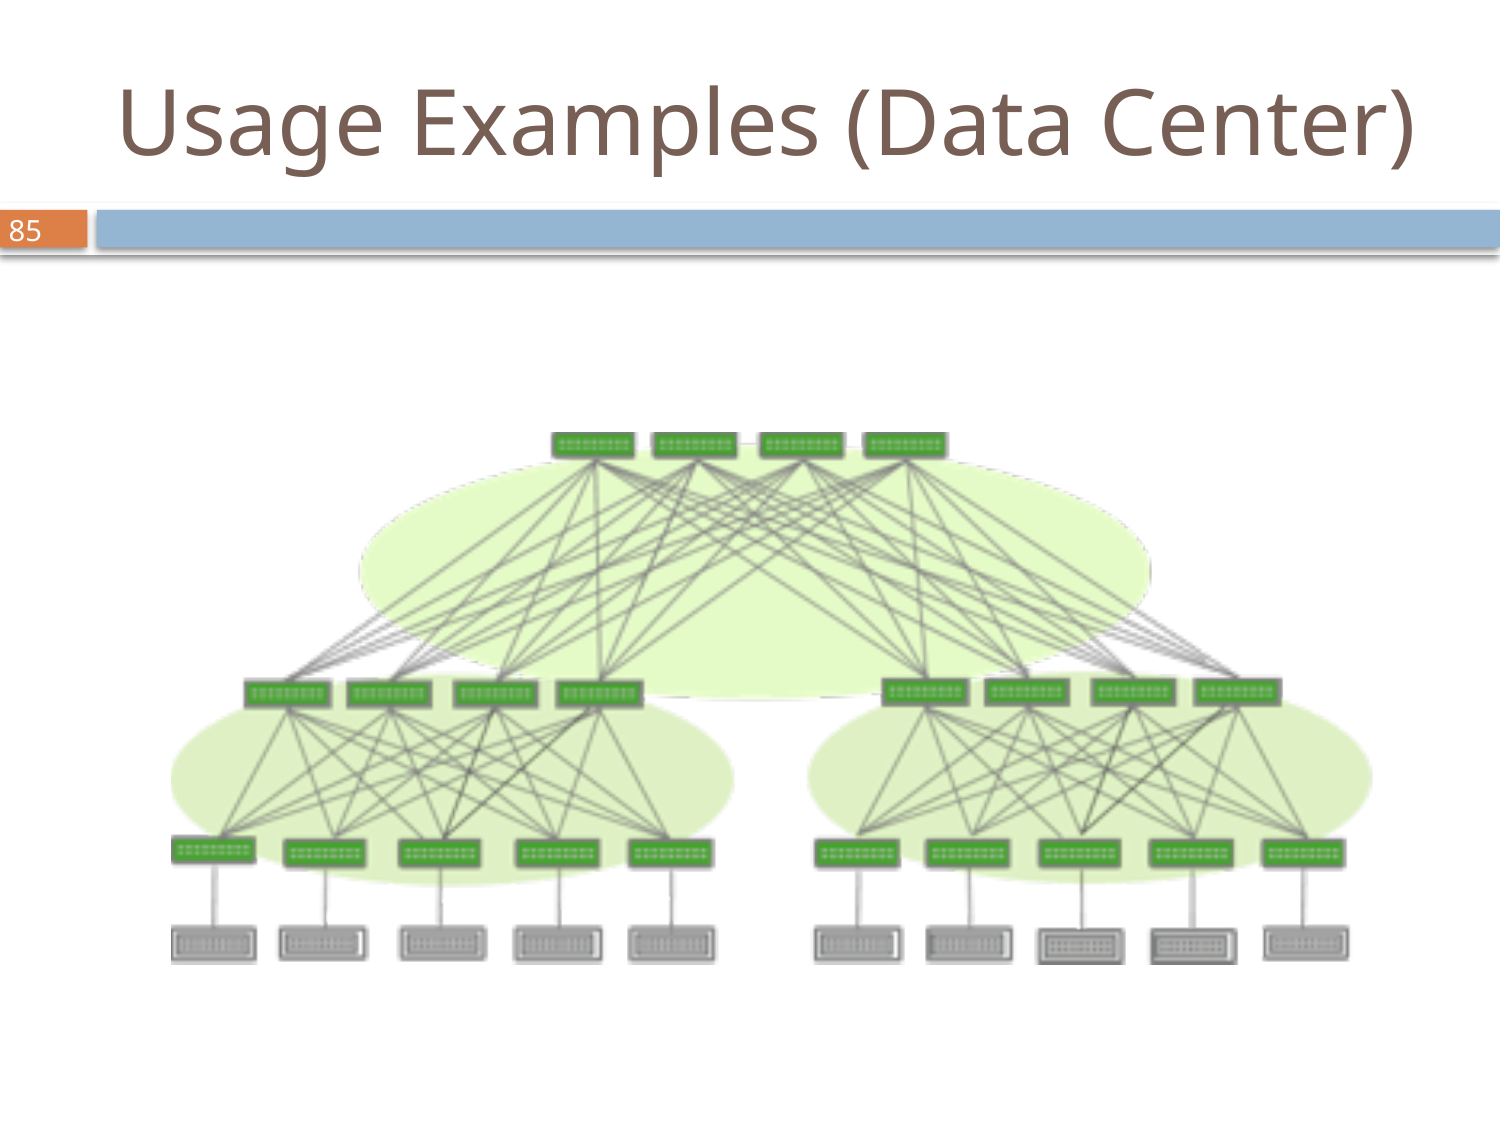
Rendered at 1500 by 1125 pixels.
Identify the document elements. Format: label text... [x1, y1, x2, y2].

picture [170, 432, 1376, 965]
title Usage Examples (Data Center) [100, 37, 1439, 201]
